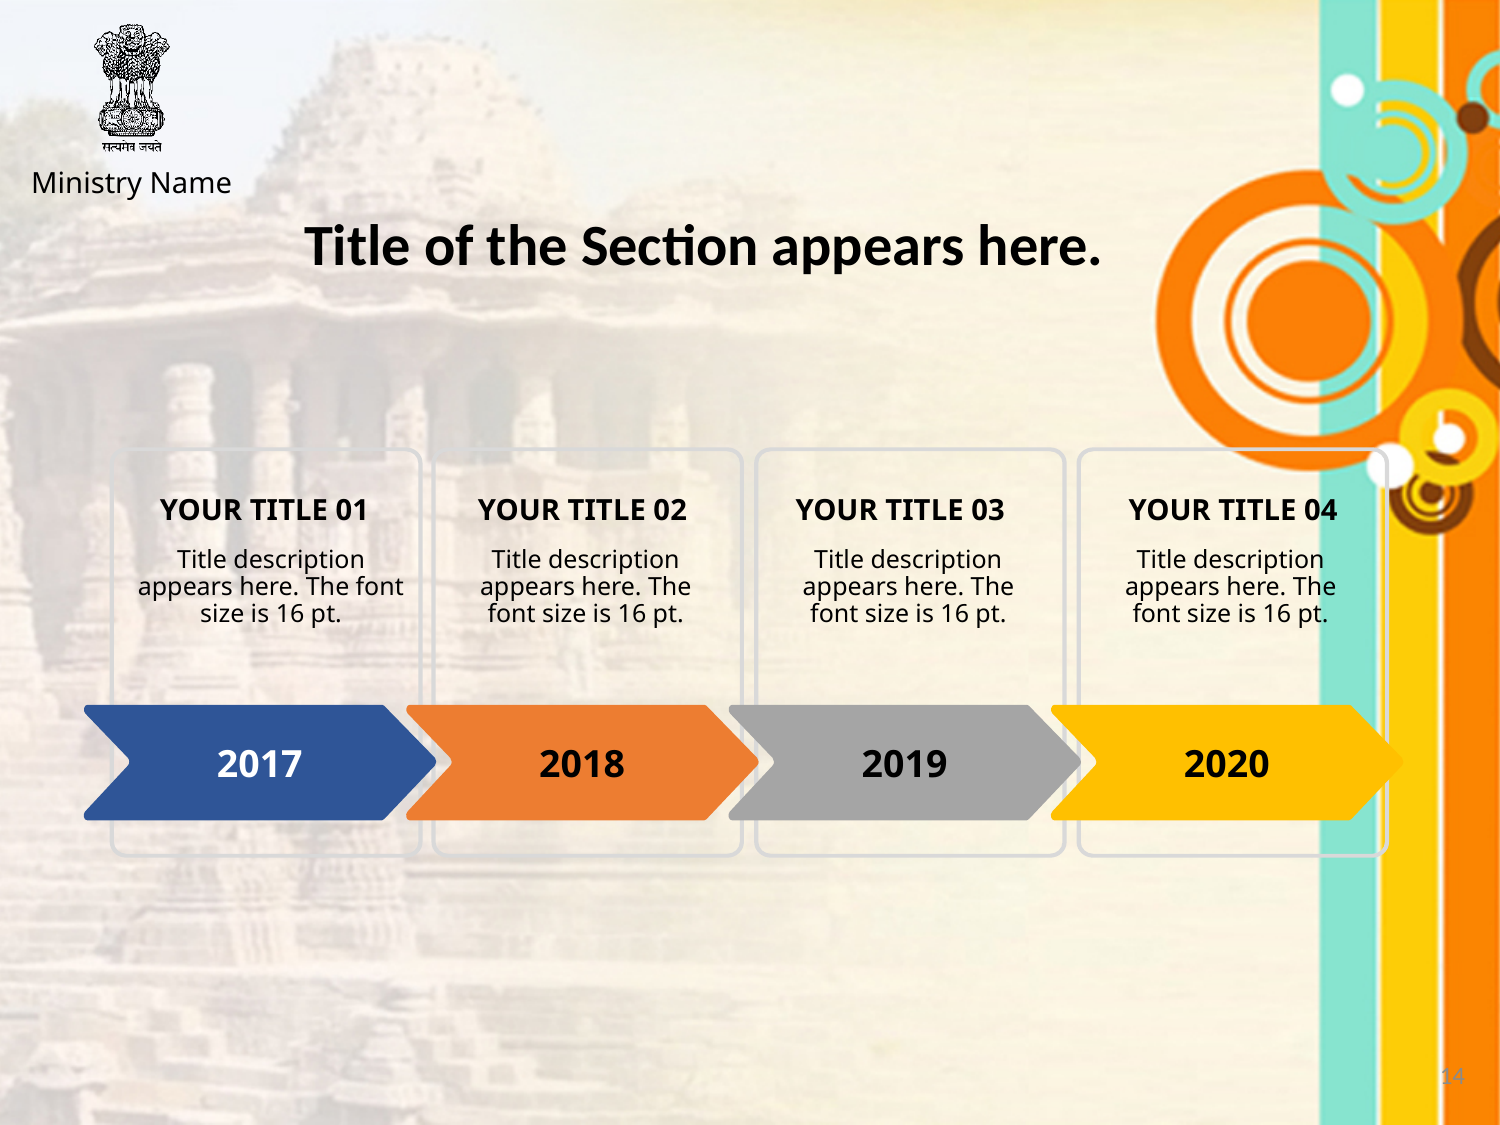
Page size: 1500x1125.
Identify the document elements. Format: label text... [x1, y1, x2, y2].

text_box Title description appears here. The font size is 16 pt. [1098, 544, 1364, 631]
text_box [431, 447, 744, 704]
text_box [754, 765, 759, 784]
slide_number 14 [1142, 1044, 1481, 1105]
text_box [754, 821, 1067, 858]
text_box [406, 704, 759, 821]
text_box 2017 [197, 732, 322, 793]
text_box YOUR TITLE 01 [123, 484, 407, 534]
text_box [1076, 765, 1081, 784]
text_box Title description appears here. The font size is 16 pt. [775, 544, 1041, 631]
text_box [109, 740, 114, 784]
text_box 2020 [1165, 732, 1289, 793]
text_box [1062, 725, 1067, 743]
text_box [1062, 780, 1067, 799]
text_box [739, 781, 744, 800]
text_box [1076, 447, 1390, 744]
text_box [431, 821, 744, 858]
text_box [431, 739, 436, 758]
text_box 2019 [842, 732, 967, 793]
text_box [418, 726, 423, 744]
text_box [754, 447, 1067, 704]
text_box [739, 724, 744, 743]
text_box Ministry Name [0, 161, 268, 260]
text_box [1076, 780, 1390, 858]
text_box [1050, 704, 1404, 821]
text_box YOUR TITLE 04 [1091, 484, 1375, 534]
picture [0, 0, 1500, 1125]
text_box [418, 780, 423, 799]
text_box YOUR TITLE 02 [446, 484, 719, 534]
text_box Title description appears here. The font size is 16 pt. [453, 544, 719, 631]
text_box [431, 766, 436, 785]
text_box YOUR TITLE 03 [760, 484, 1040, 534]
text_box Title of the Section appears here. [289, 207, 1258, 327]
text_box Title description appears here. The font size is 16 pt. [131, 544, 411, 631]
text_box [728, 704, 1081, 821]
text_box 2018 [520, 732, 645, 793]
text_box [754, 740, 759, 760]
text_box [83, 704, 437, 821]
text_box [109, 447, 423, 704]
text_box [1076, 740, 1081, 758]
text_box [109, 821, 423, 858]
